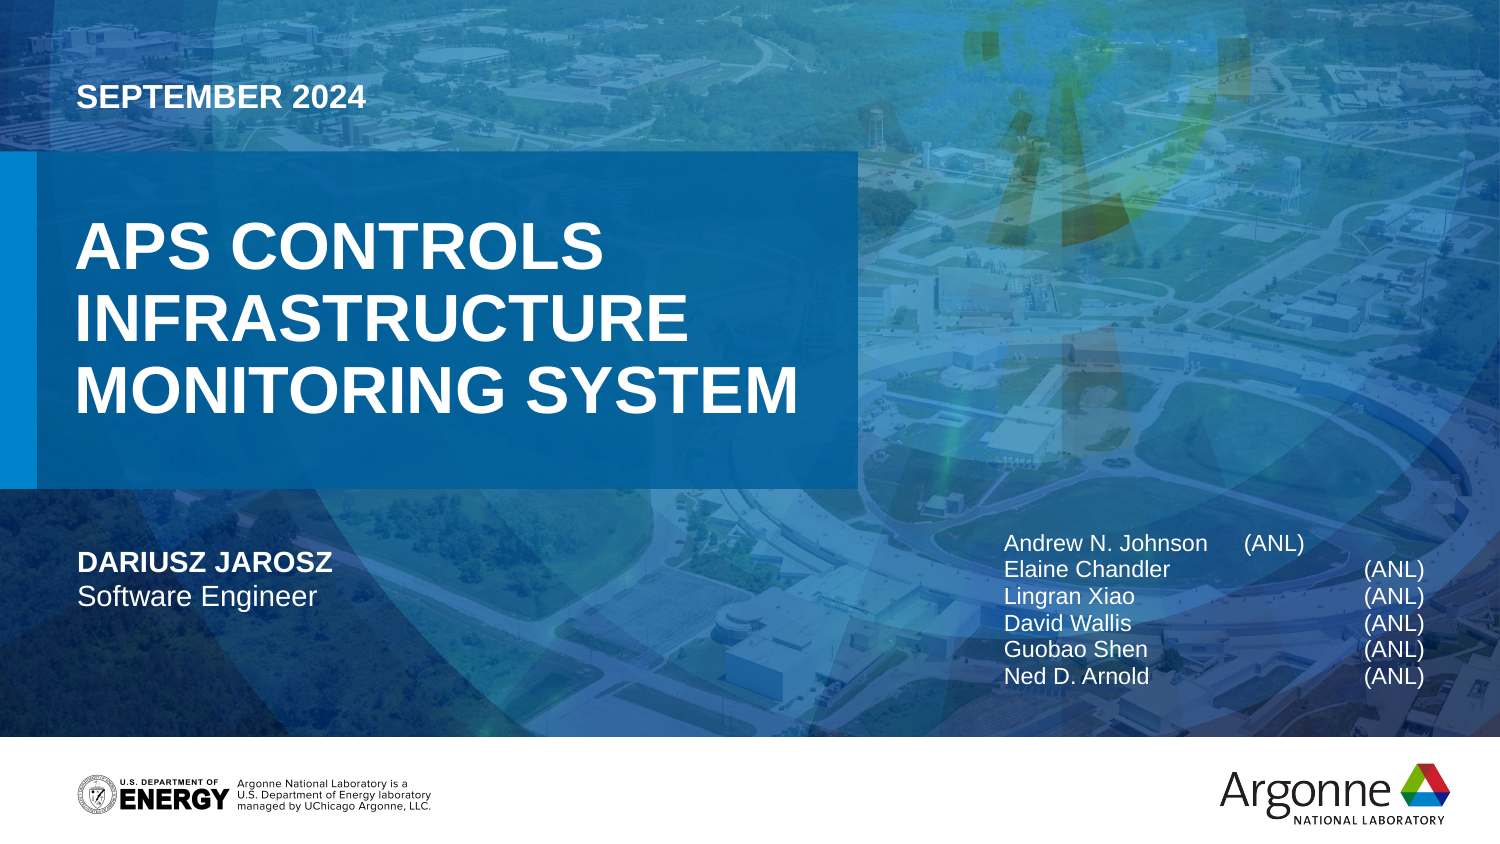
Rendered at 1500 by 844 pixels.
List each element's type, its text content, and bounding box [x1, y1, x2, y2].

list Andrew N. Johnson (ANL) Elaine Chandler (ANL) Lingran Xiao (ANL) David Wallis (ANL) Guobao Shen (ANL) Ned D. Arnold (ANL) [1003, 529, 1446, 693]
picture [0, 0, 1500, 737]
list Dariusz Jarosz [77, 529, 519, 579]
list Software Engineer [77, 579, 519, 693]
subtitle September 2024 [76, 39, 497, 150]
picture [1205, 749, 1465, 839]
picture [76, 774, 434, 815]
title APS Controls Infrastructure Monitoring System [37, 151, 858, 489]
